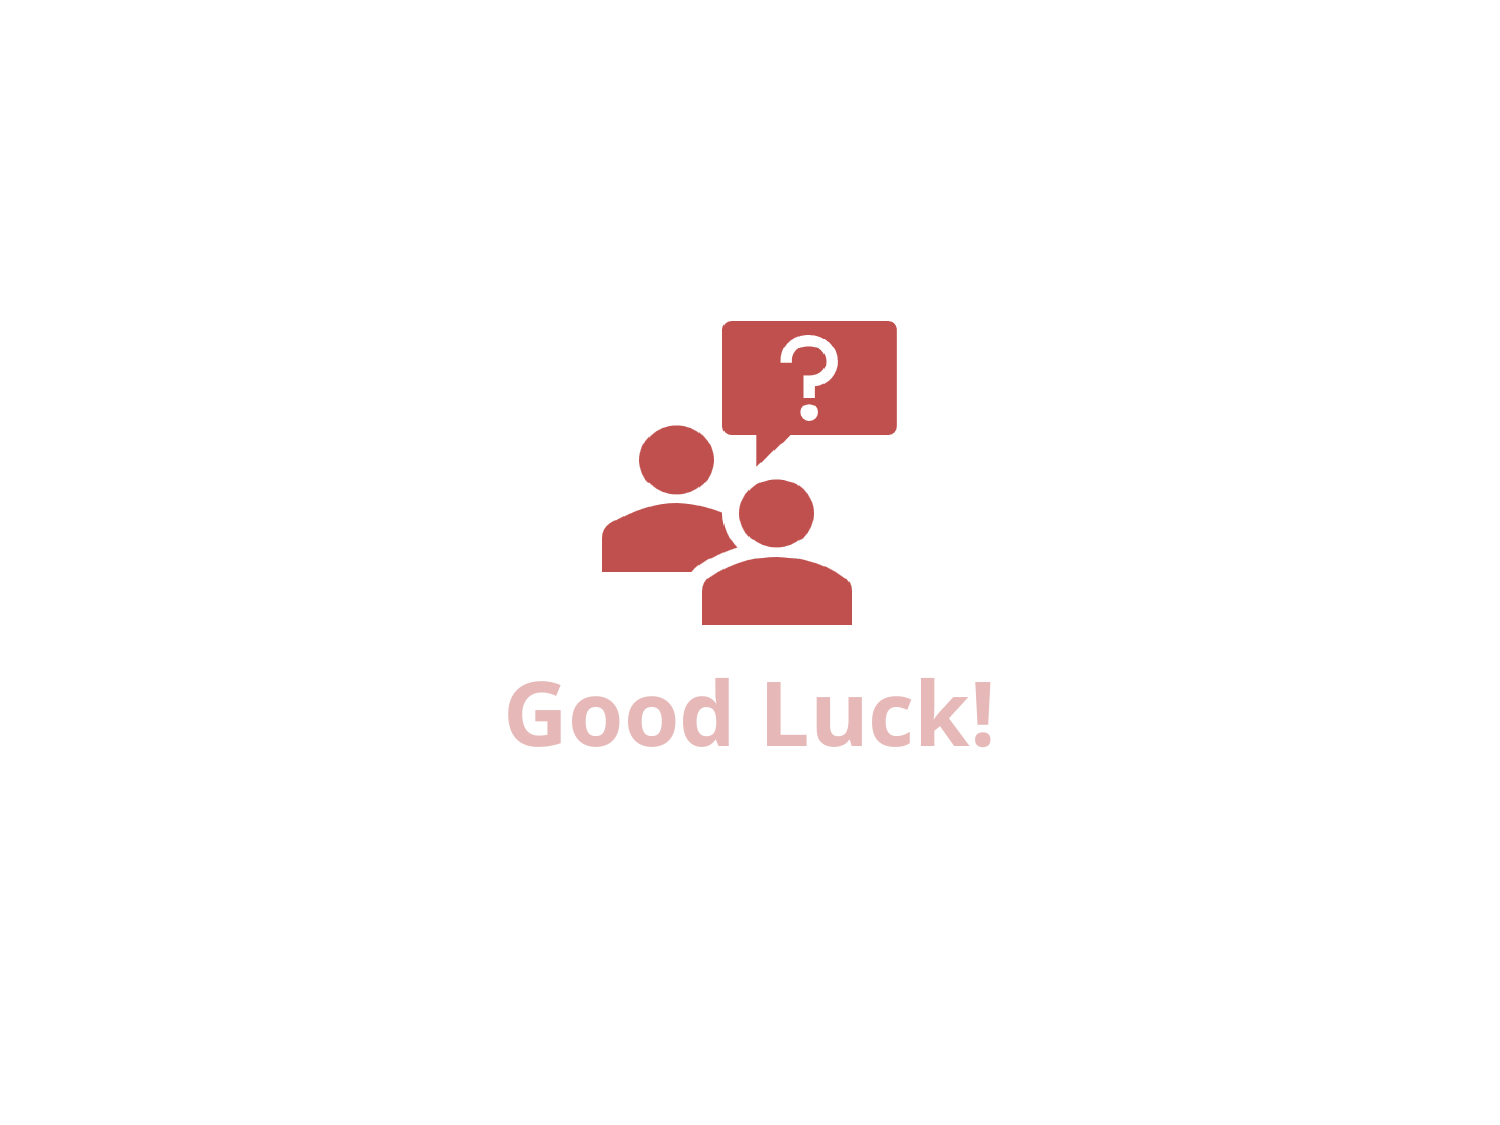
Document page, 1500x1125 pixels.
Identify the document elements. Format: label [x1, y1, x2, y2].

text_box [450, 668, 1050, 788]
text_box [548, 289, 952, 657]
